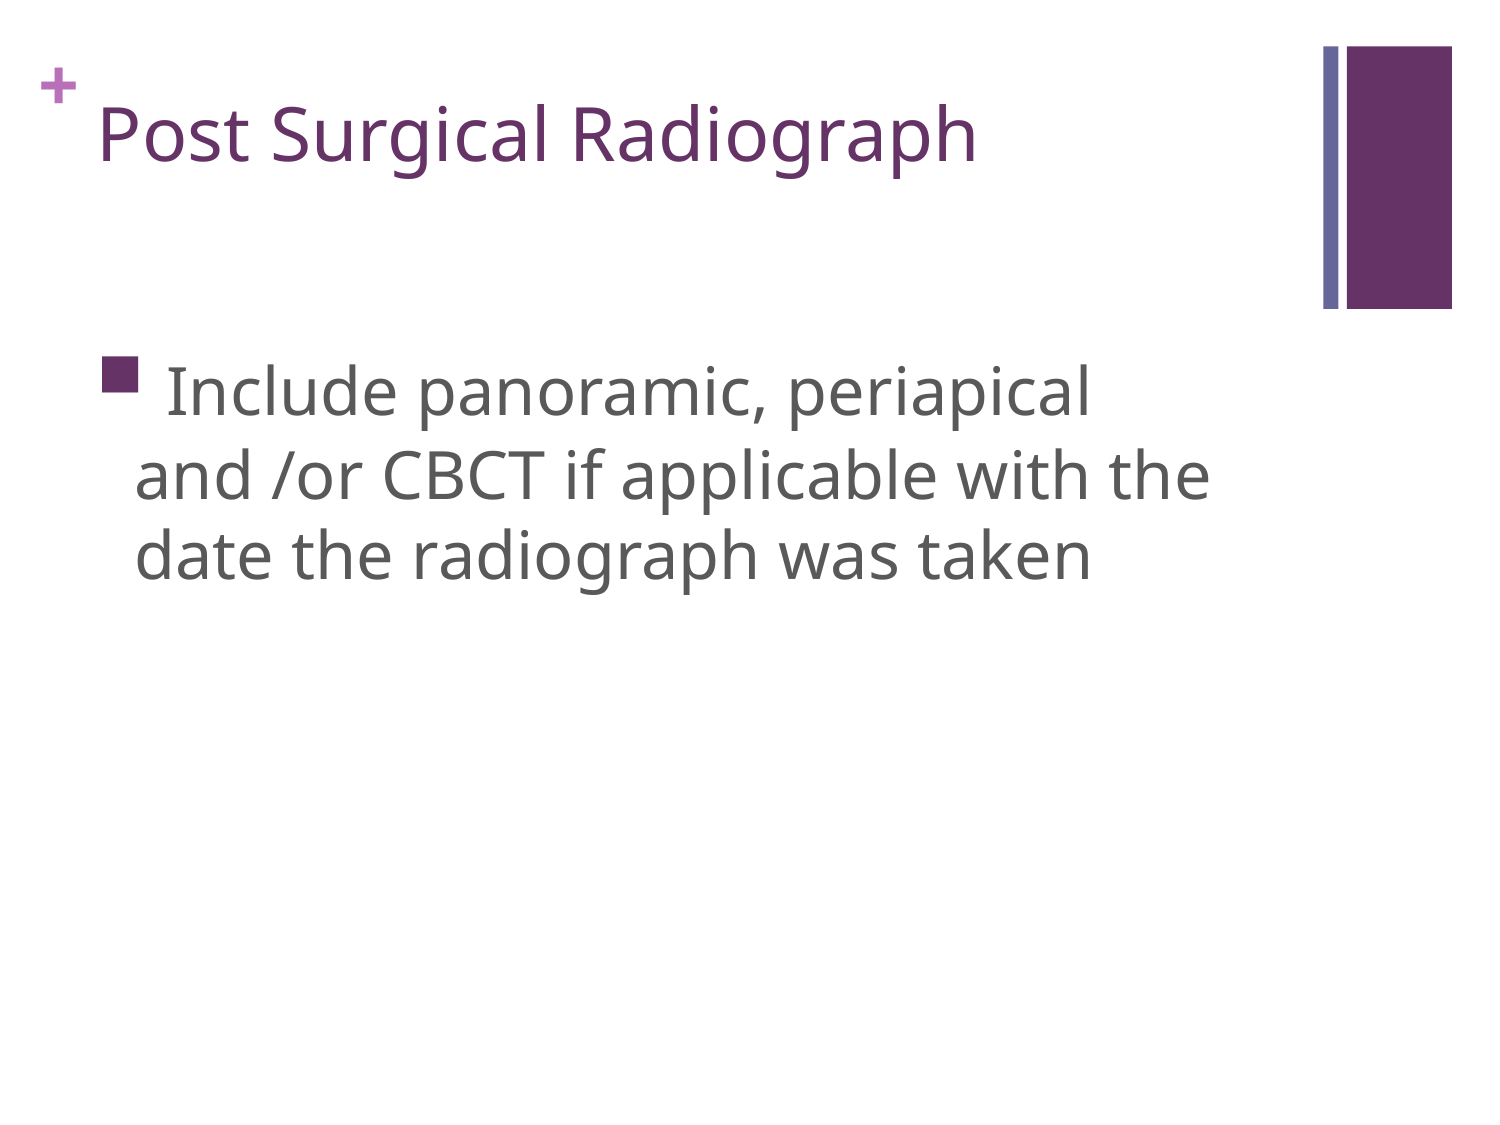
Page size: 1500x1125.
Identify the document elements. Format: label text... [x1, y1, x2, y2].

title Post Surgical Radiograph [81, 79, 1322, 263]
list Include panoramic, periapical and /or CBCT if applicable with the date the radiograph was taken [81, 324, 1322, 1005]
